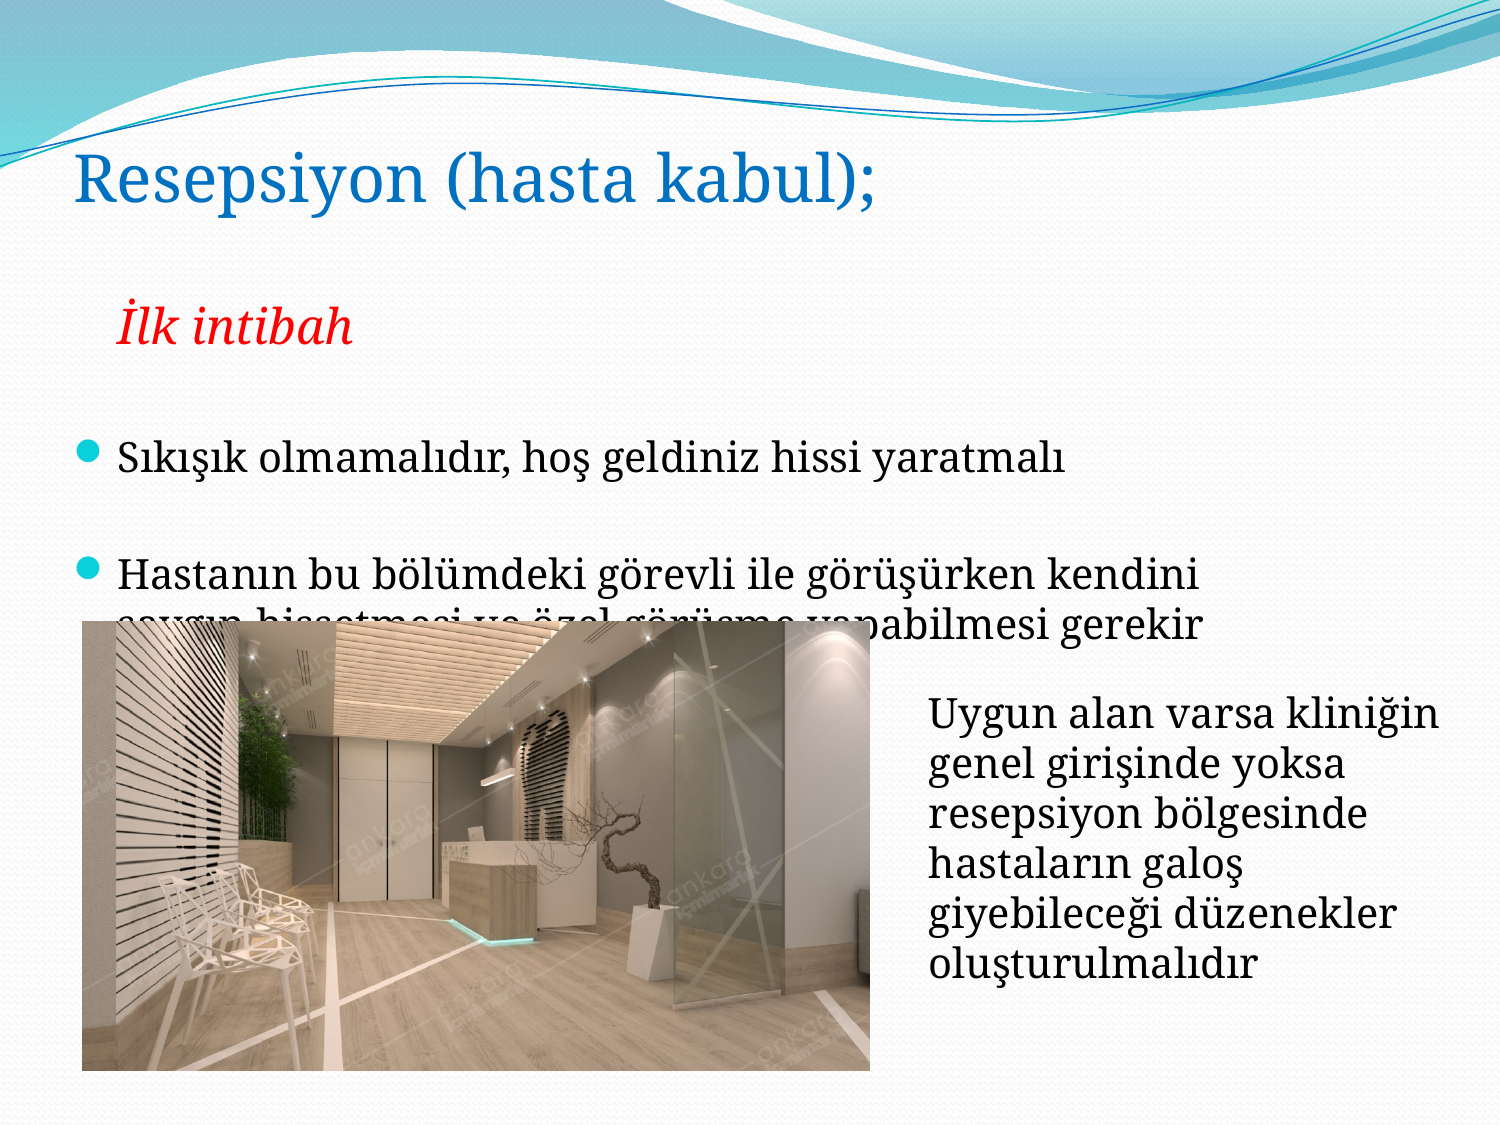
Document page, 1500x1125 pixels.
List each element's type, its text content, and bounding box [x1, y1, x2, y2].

picture [81, 620, 870, 1072]
list Resepsiyon (hasta kabul); İlk intibah Sıkışık olmamalıdır, hoş geldiniz hissi yaratmalı Hastanın bu bölümdeki görevli ile görüşürken kendini saygın hissetmesi ve özel görüşme yapabilmesi gerekir [58, 128, 1325, 657]
text_box Uygun alan varsa kliniğin genel girişinde yoksa resepsiyon bölgesinde hastaların galoş giyebileceği düzenekler oluşturulmalıdır [914, 679, 1477, 995]
